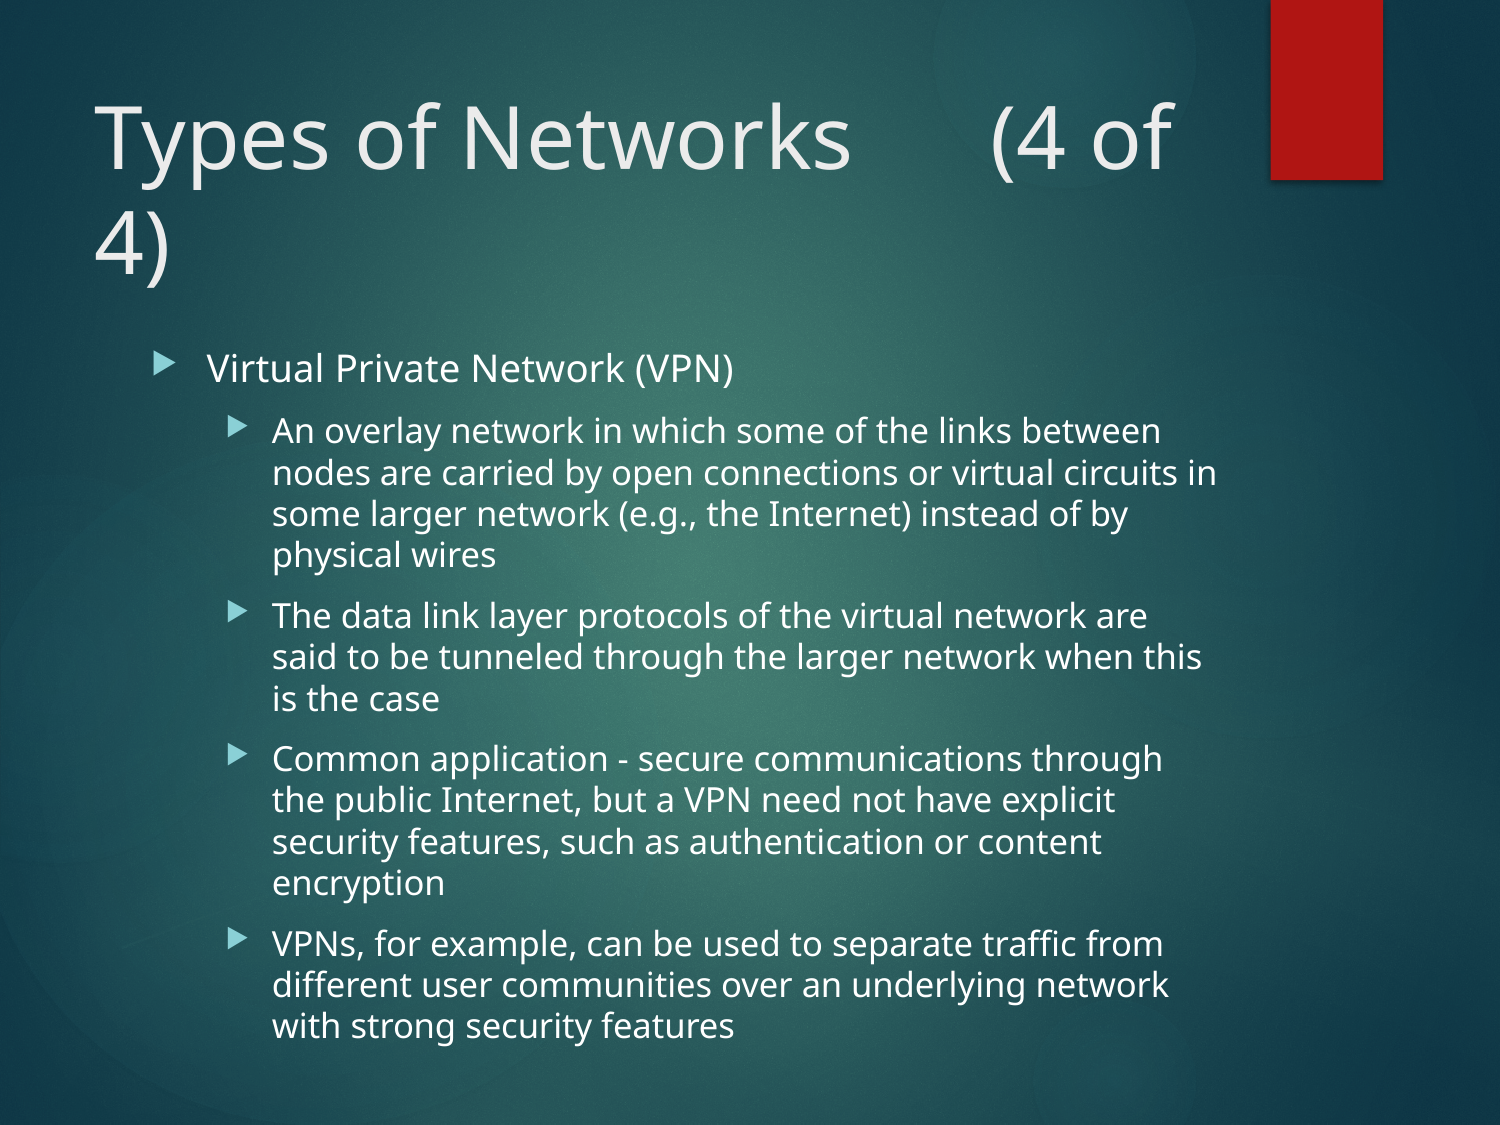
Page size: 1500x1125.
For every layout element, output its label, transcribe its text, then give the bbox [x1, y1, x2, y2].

title Types of Networks (4 of 4) [79, 74, 1237, 304]
list Virtual Private Network (VPN) An overlay network in which some of the links between nodes are carried by open connections or virtual circuits in some larger network (e.g., the Internet) instead of by physical wires The data link layer protocols of the virtual network are said to be tunneled through the larger network when this is the case Common application - secure communications through the public Internet, but a VPN need not have explicit security features, such as authentication or content encryption VPNs, for example, can be used to separate traffic from different user communities over an underlying network with strong security features [135, 336, 1237, 1061]
